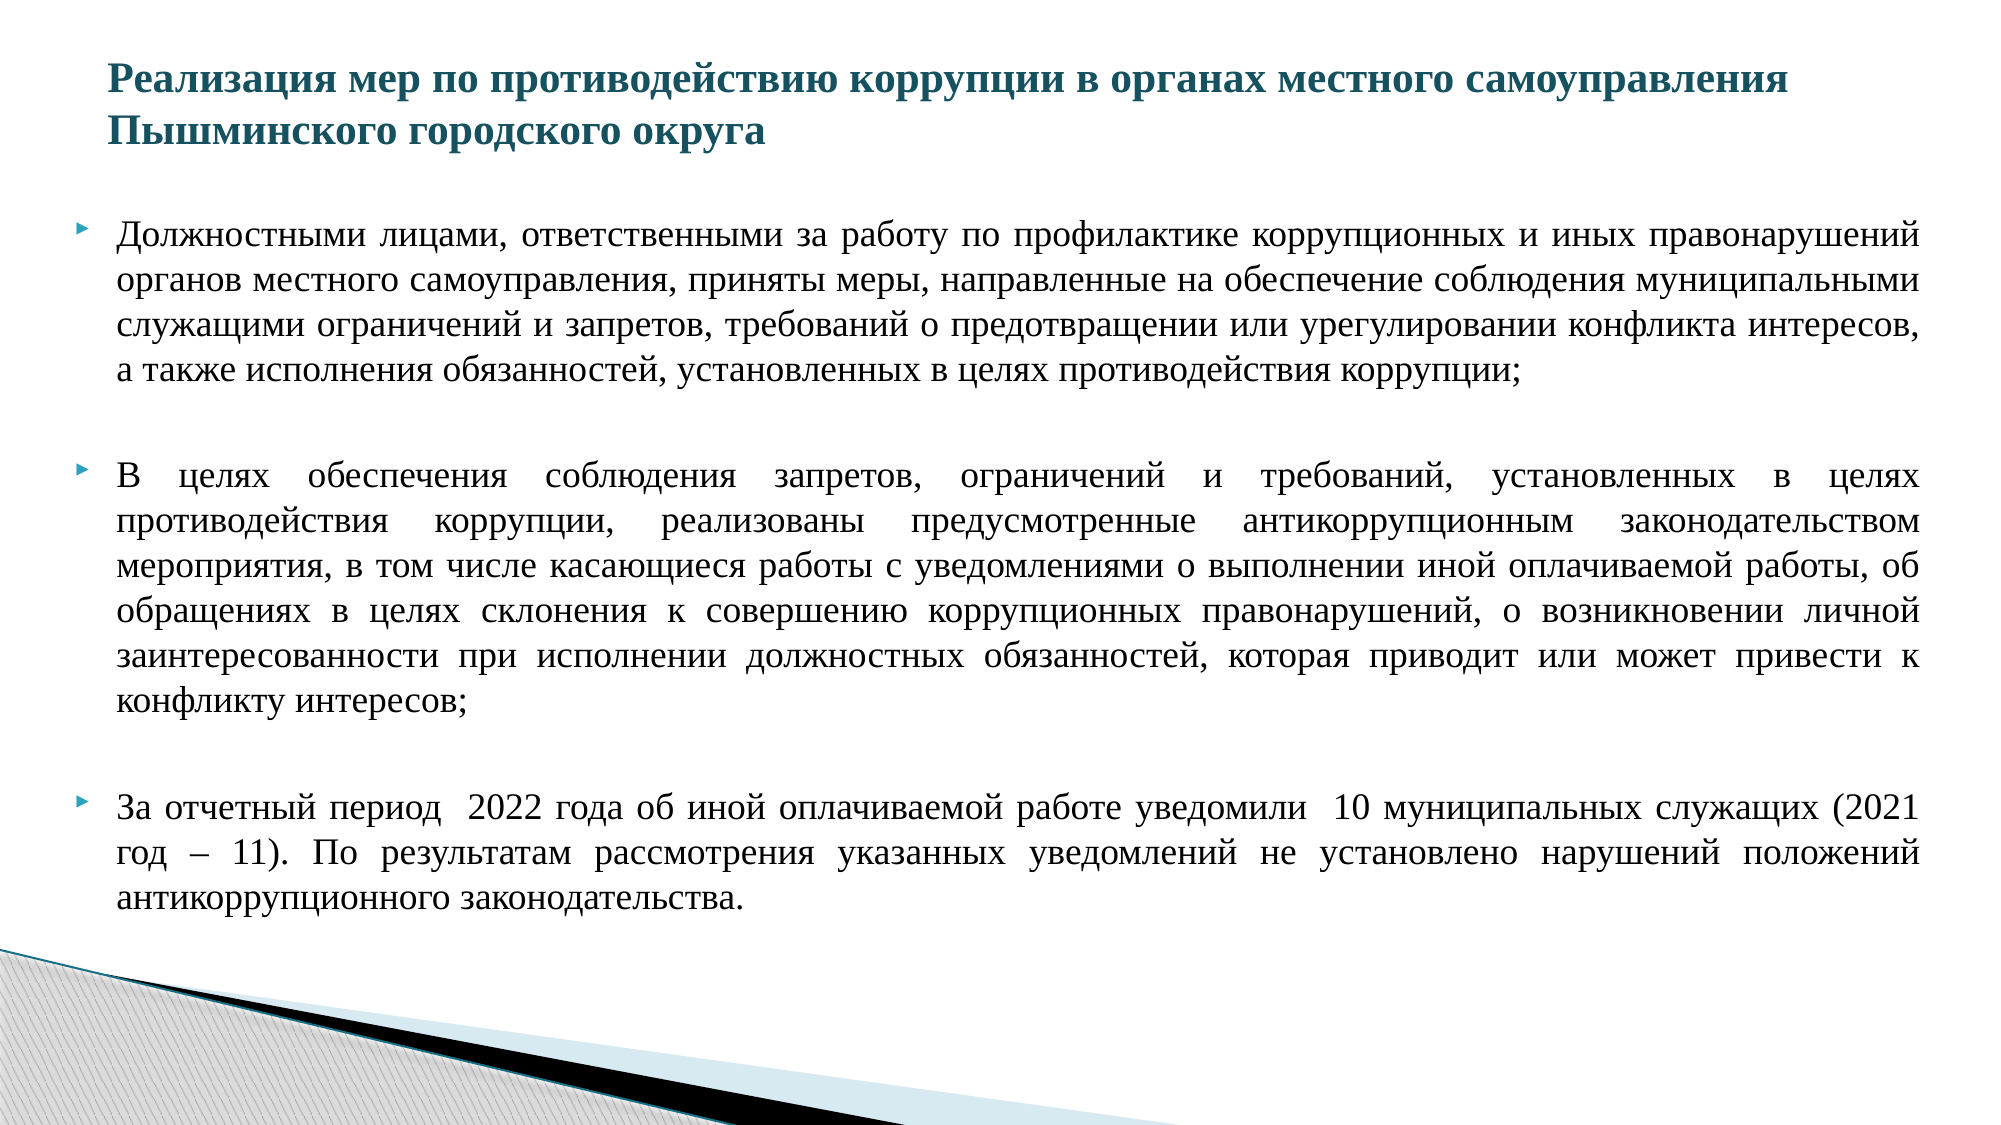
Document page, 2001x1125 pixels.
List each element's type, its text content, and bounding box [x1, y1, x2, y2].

title Реализация мер по противодействию коррупции в органах местного самоуправления Пышминского городского округа [92, 40, 1939, 214]
list Должностными лицами, ответственными за работу по профилактике коррупционных и иных правонарушений органов местного самоуправления, приняты меры, направленные на обеспечение соблюдения муниципальными служащими ограничений и запретов, требований о предотвращении или урегулировании конфликта интересов, а также исполнения обязанностей, установленных в целях противодействия коррупции; В целях обеспечения соблюдения запретов, ограничений и требований, установленных в целях противодействия коррупции, реализованы предусмотренные антикоррупционным законодательством мероприятия, в том числе касающиеся работы с уведомлениями о выполнении иной оплачиваемой работы, об обращениях в целях склонения к совершению коррупционных правонарушений, о возникновении личной заинтересованности при исполнении должностных обязанностей, которая приводит или может привести к конфликту интересов; За отчетный период 2022 года об иной оплачиваемой работе уведомили 10 муниципальных служащих (2021 год – 11). По результатам рассмотрения указанных уведомлений не установлено нарушений положений антикоррупционного законодательства. [41, 201, 1937, 944]
